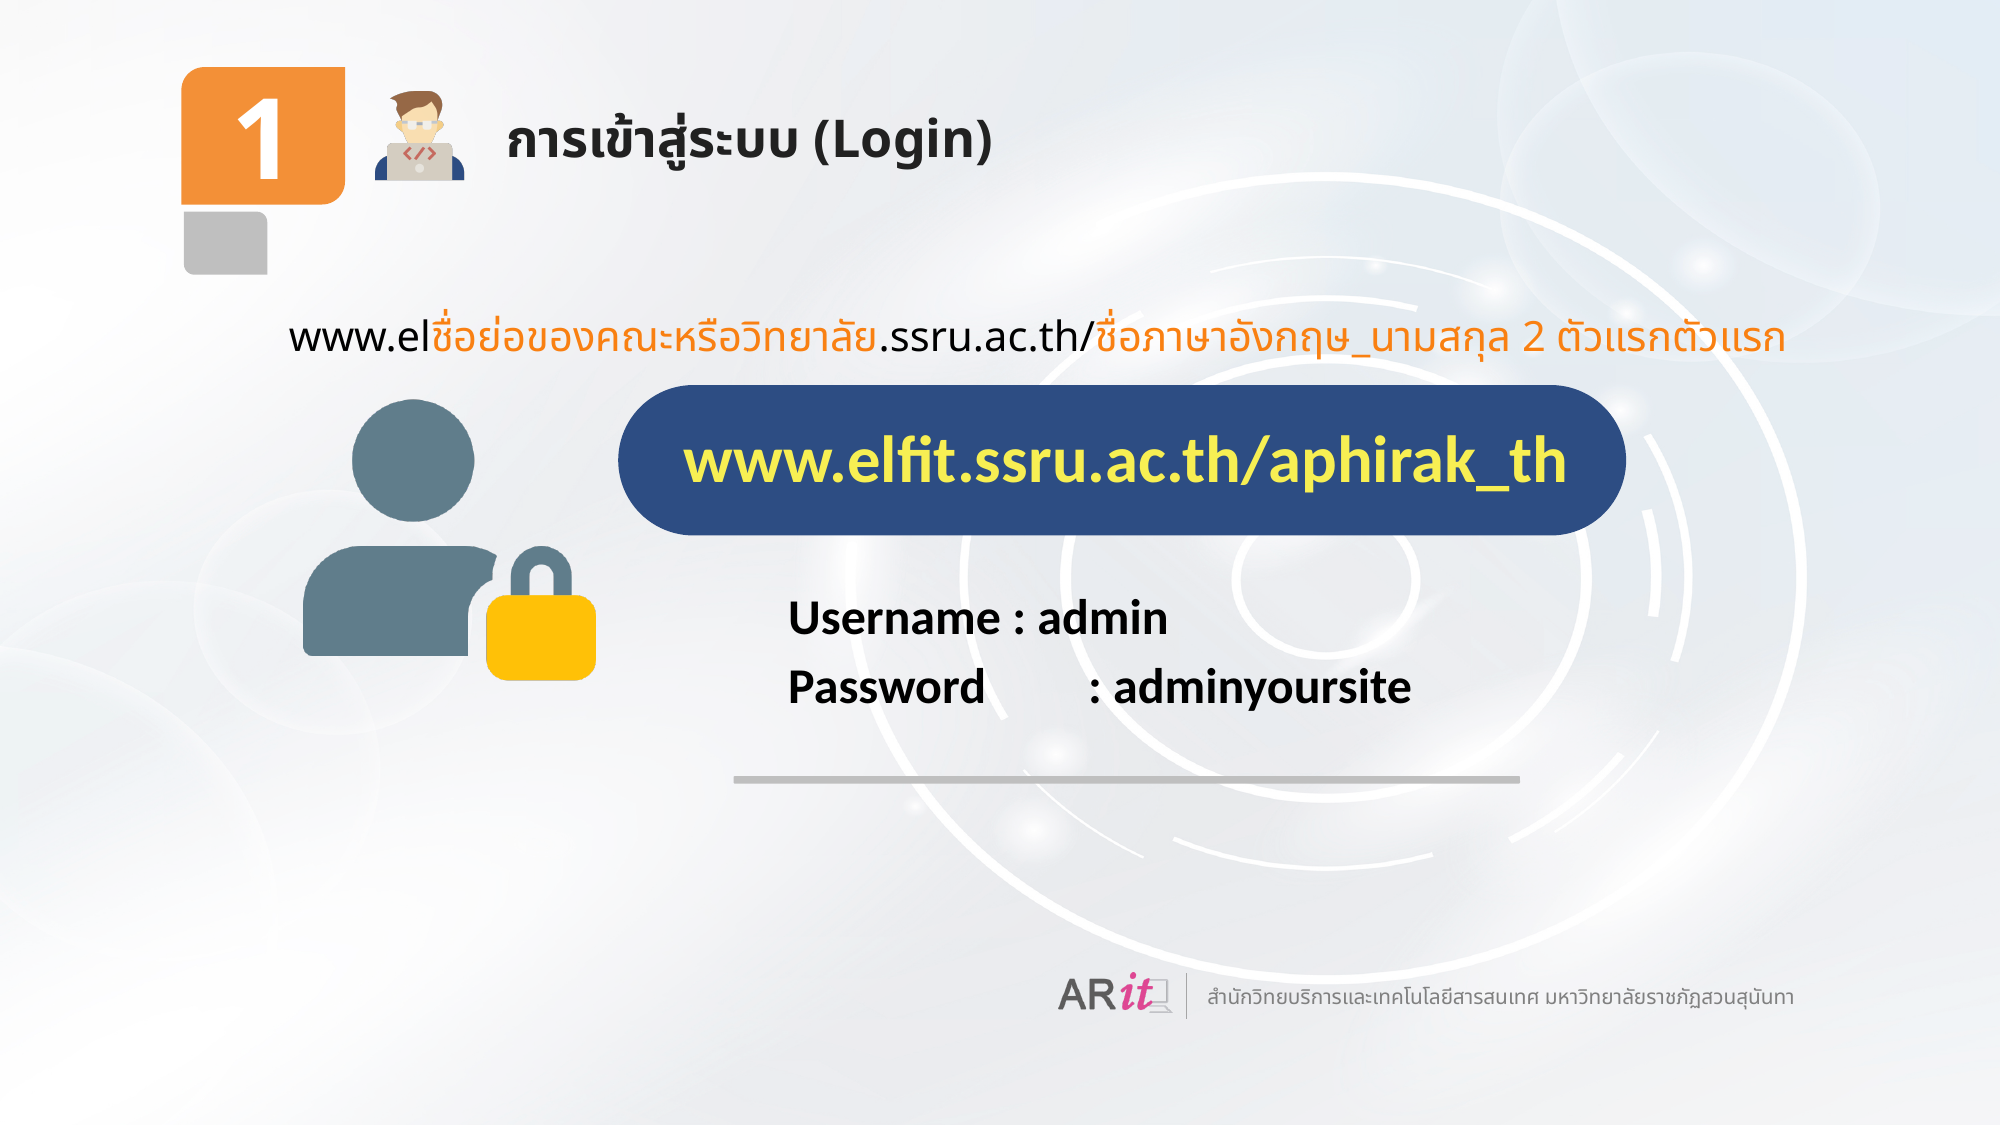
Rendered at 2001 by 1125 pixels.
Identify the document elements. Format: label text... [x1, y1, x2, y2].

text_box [181, 60, 1015, 275]
text_box Username : admin Password : adminyoursite [773, 567, 1427, 721]
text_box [618, 385, 1627, 536]
picture [303, 393, 596, 686]
text_box www.elชื่อย่อของคณะหรือวิทยาลัย.ssru.ac.th/ชื่อภาษาอังกฤษ_นามสกุล 2 ตัวแรกตัวแรก [240, 302, 1836, 368]
text_box [732, 775, 1522, 785]
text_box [1058, 972, 1834, 1020]
